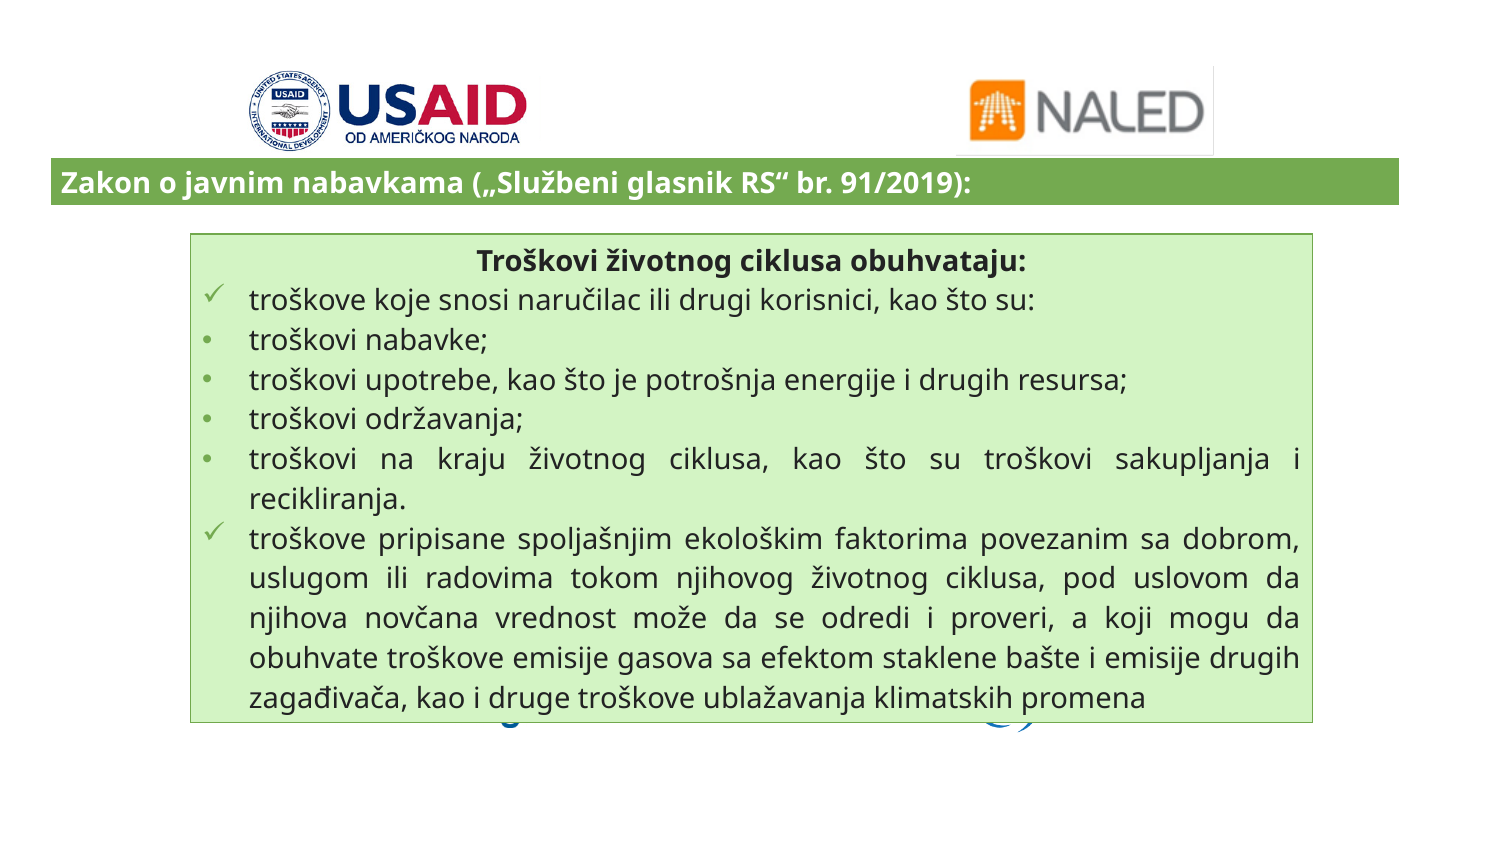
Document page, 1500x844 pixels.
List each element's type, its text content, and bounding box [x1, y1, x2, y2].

picture [967, 643, 1204, 746]
table_header Troškovi životnog ciklusa obuhvataju: troškove koje snosi naručilac ili drugi korisnici, kao što su: troškovi nabavke; troškovi upotrebe, kao što je potrošnja energije i drugih resursa; troškovi održavanja; troškovi na kraju životnog ciklusa, kao što su troškovi sakupljanja i recikliranja. troškove pripisane spoljašnjim ekološkim faktorima povezanim sa dobrom, uslugom ili radovima tokom njihovog životnog ciklusa, pod uslovom da njihova novčana vrednost može da se odredi i proveri, a koji mogu da obuhvate troškove emisije gasova sa efektom staklene bašte i emisije drugih zagađivača, kao i druge troškove ublažavanja klimatskih promena [191, 235, 1312, 722]
picture [299, 660, 541, 729]
picture [955, 66, 1215, 157]
picture [234, 56, 541, 168]
table_header Zakon o javnim nabavkama („Službeni glasnik RS“ br. 91/2019): [51, 158, 1399, 205]
